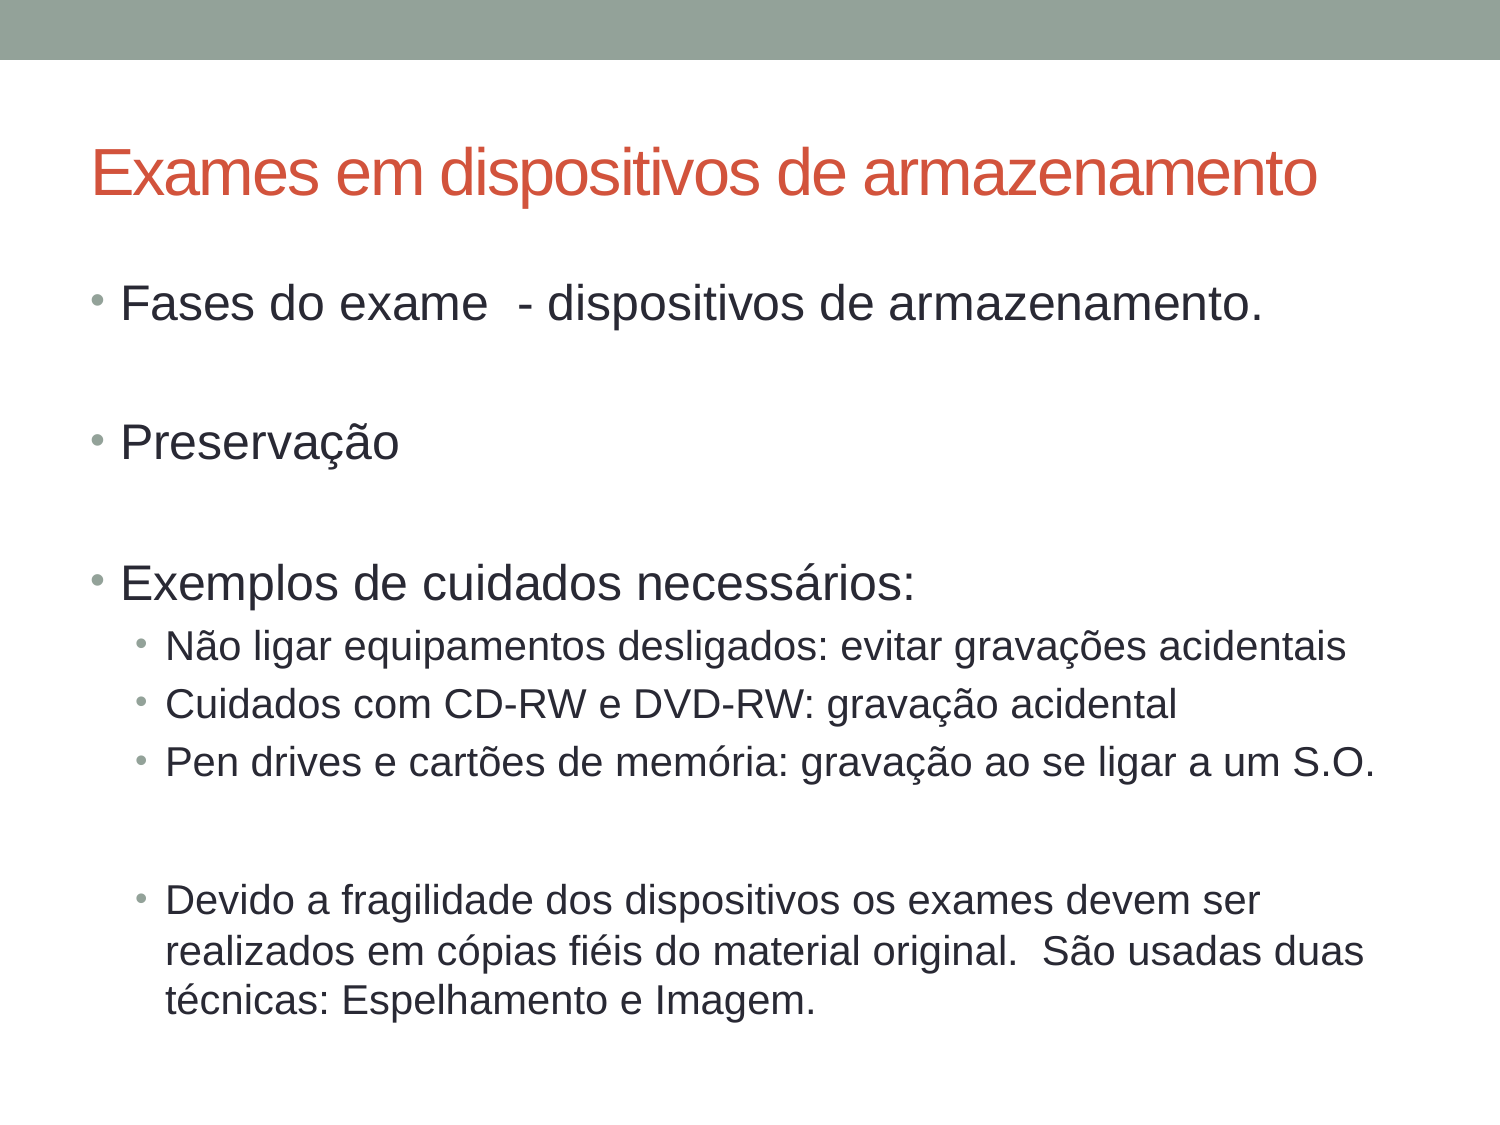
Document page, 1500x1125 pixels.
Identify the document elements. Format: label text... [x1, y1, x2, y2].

title Exames em dispositivos de armazenamento [75, 87, 1425, 250]
list Fases do exame - dispositivos de armazenamento. Preservação Exemplos de cuidados necessários: Não ligar equipamentos desligados: evitar gravações acidentais Cuidados com CD-RW e DVD-RW: gravação acidental Pen drives e cartões de memória: gravação ao se ligar a um S.O. Devido a fragilidade dos dispositivos os exames devem ser realizados em cópias fiéis do material original. São usadas duas técnicas: Espelhamento e Imagem. [75, 262, 1447, 1063]
